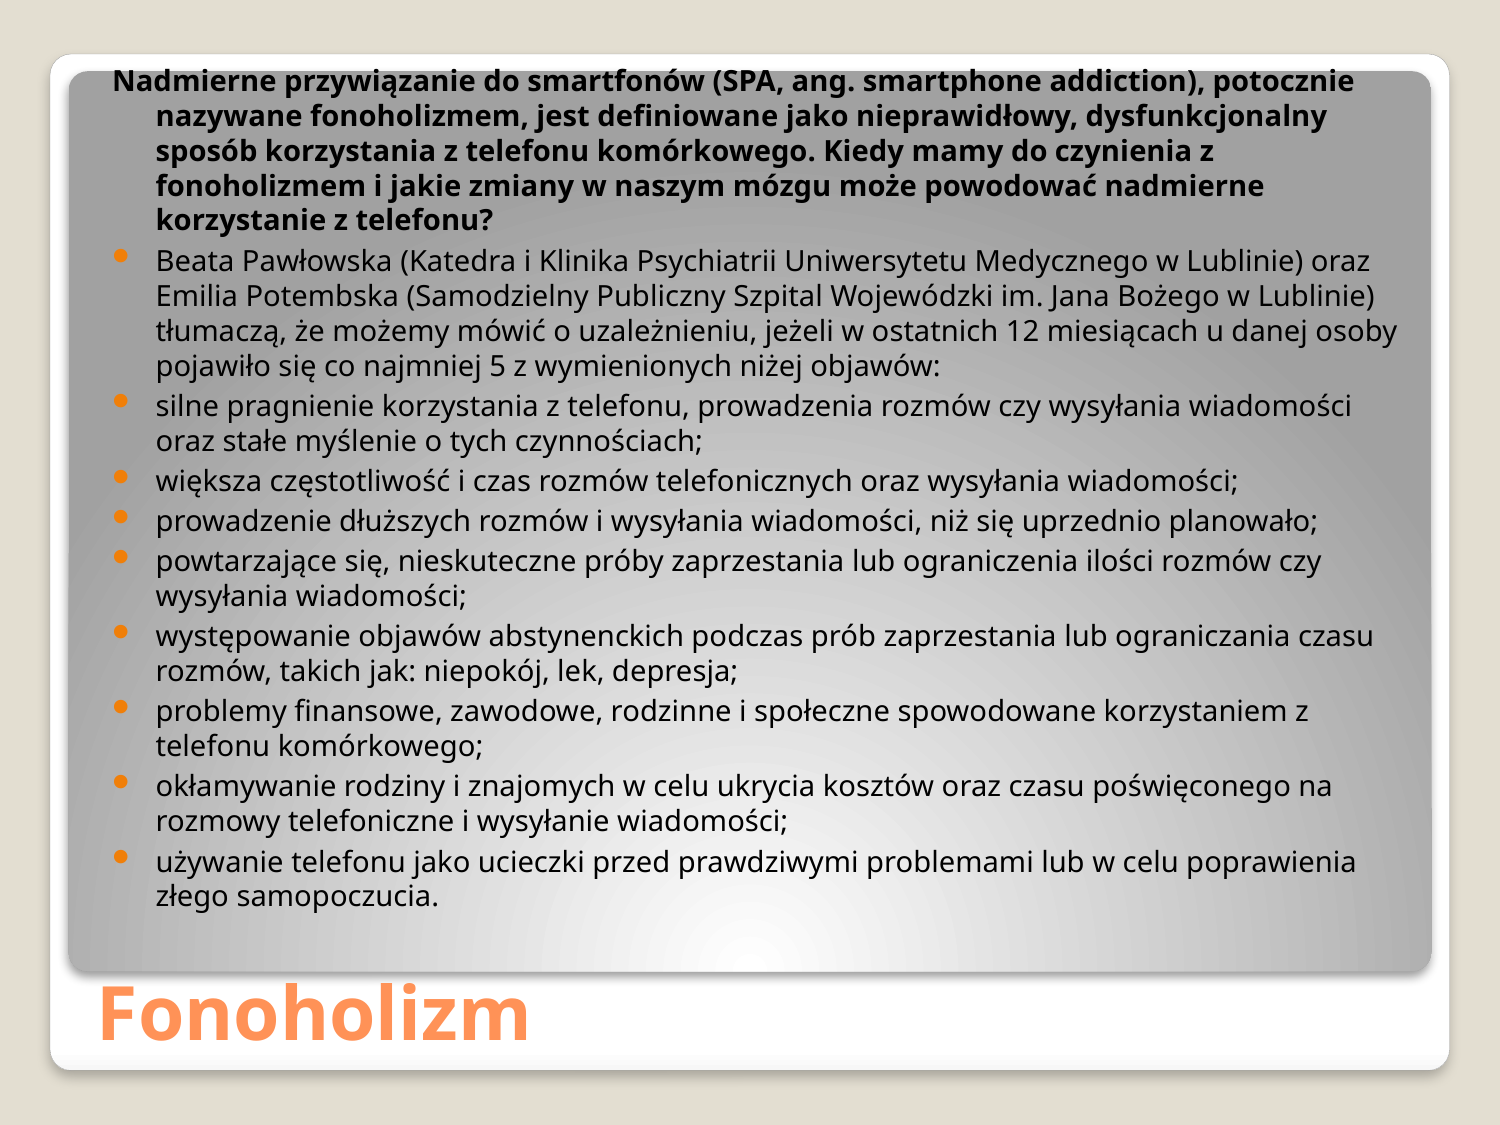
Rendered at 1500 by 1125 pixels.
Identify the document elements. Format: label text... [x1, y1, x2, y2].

title Fonoholizm [82, 890, 1425, 1064]
list Nadmierne przywiązanie do smartfonów (SPA, ang. smartphone addiction), potocznie nazywane fonoholizmem, jest definiowane jako nieprawidłowy, dysfunkcjonalny sposób korzystania z telefonu komórkowego. Kiedy mamy do czynienia z fonoholizmem i jakie zmiany w naszym mózgu może powodować nadmierne korzystanie z telefonu? Beata Pawłowska (Katedra i Klinika Psychiatrii Uniwersytetu Medycznego w Lublinie) oraz Emilia Potembska (Samodzielny Publiczny Szpital Wojewódzki im. Jana Bożego w Lublinie) tłumaczą, że możemy mówić o uzależnieniu, jeżeli w ostatnich 12 miesiącach u danej osoby pojawiło się co najmniej 5 z wymienionych niżej objawów: silne pragnienie korzystania z telefonu, prowadzenia rozmów czy wysyłania wiadomości oraz stałe myślenie o tych czynnościach; większa częstotliwość i czas rozmów telefonicznych oraz wysyłania wiadomości; prowadzenie dłuższych rozmów i wysyłania wiadomości, niż się uprzednio planowało; powtarzające się, nieskuteczne próby zaprzestania lub ograniczenia ilości rozmów czy wysyłania wiadomości; występowanie objawów abstynenckich podczas prób zaprzestania lub ograniczania czasu rozmów, takich jak: niepokój, lek, depresja; problemy finansowe, zawodowe, rodzinne i społeczne spowodowane korzystaniem z telefonu komórkowego; okłamywanie rodziny i znajomych w celu ukrycia kosztów oraz czasu poświęconego na rozmowy telefoniczne i wysyłanie wiadomości; używanie telefonu jako ucieczki przed prawdziwymi problemami lub w celu poprawienia złego samopoczucia. [82, 46, 1432, 841]
